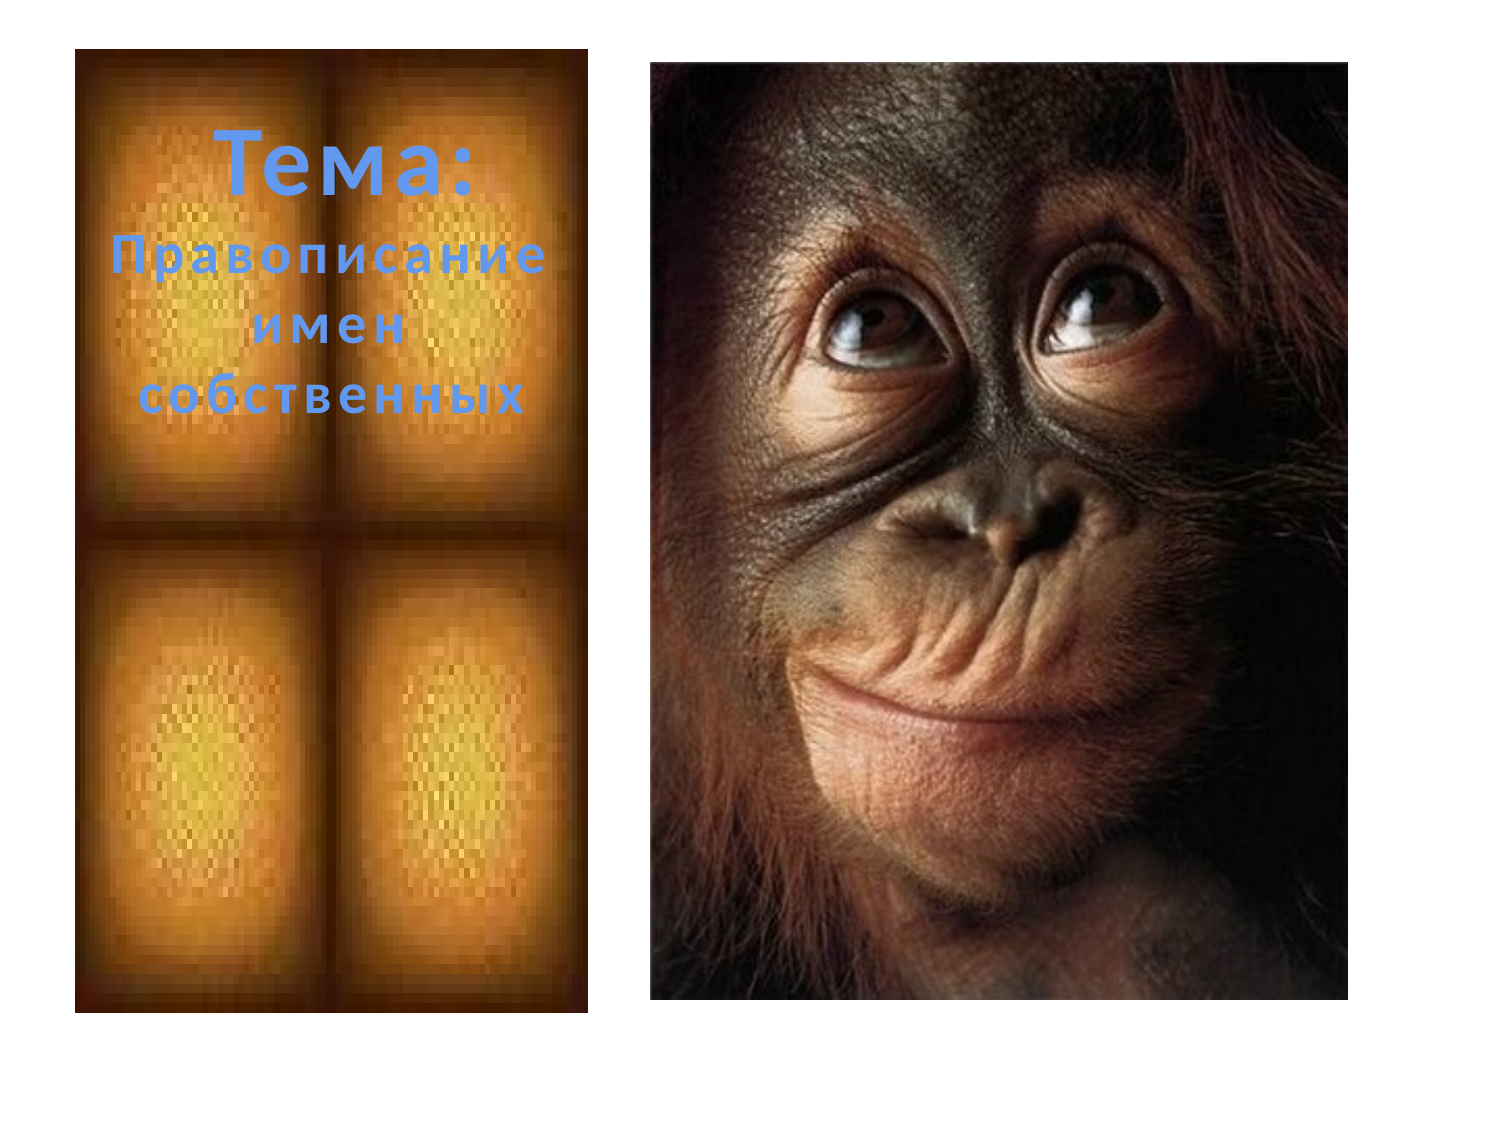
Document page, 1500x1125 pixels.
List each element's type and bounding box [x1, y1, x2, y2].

list [649, 62, 1349, 1001]
picture [74, 49, 588, 1013]
